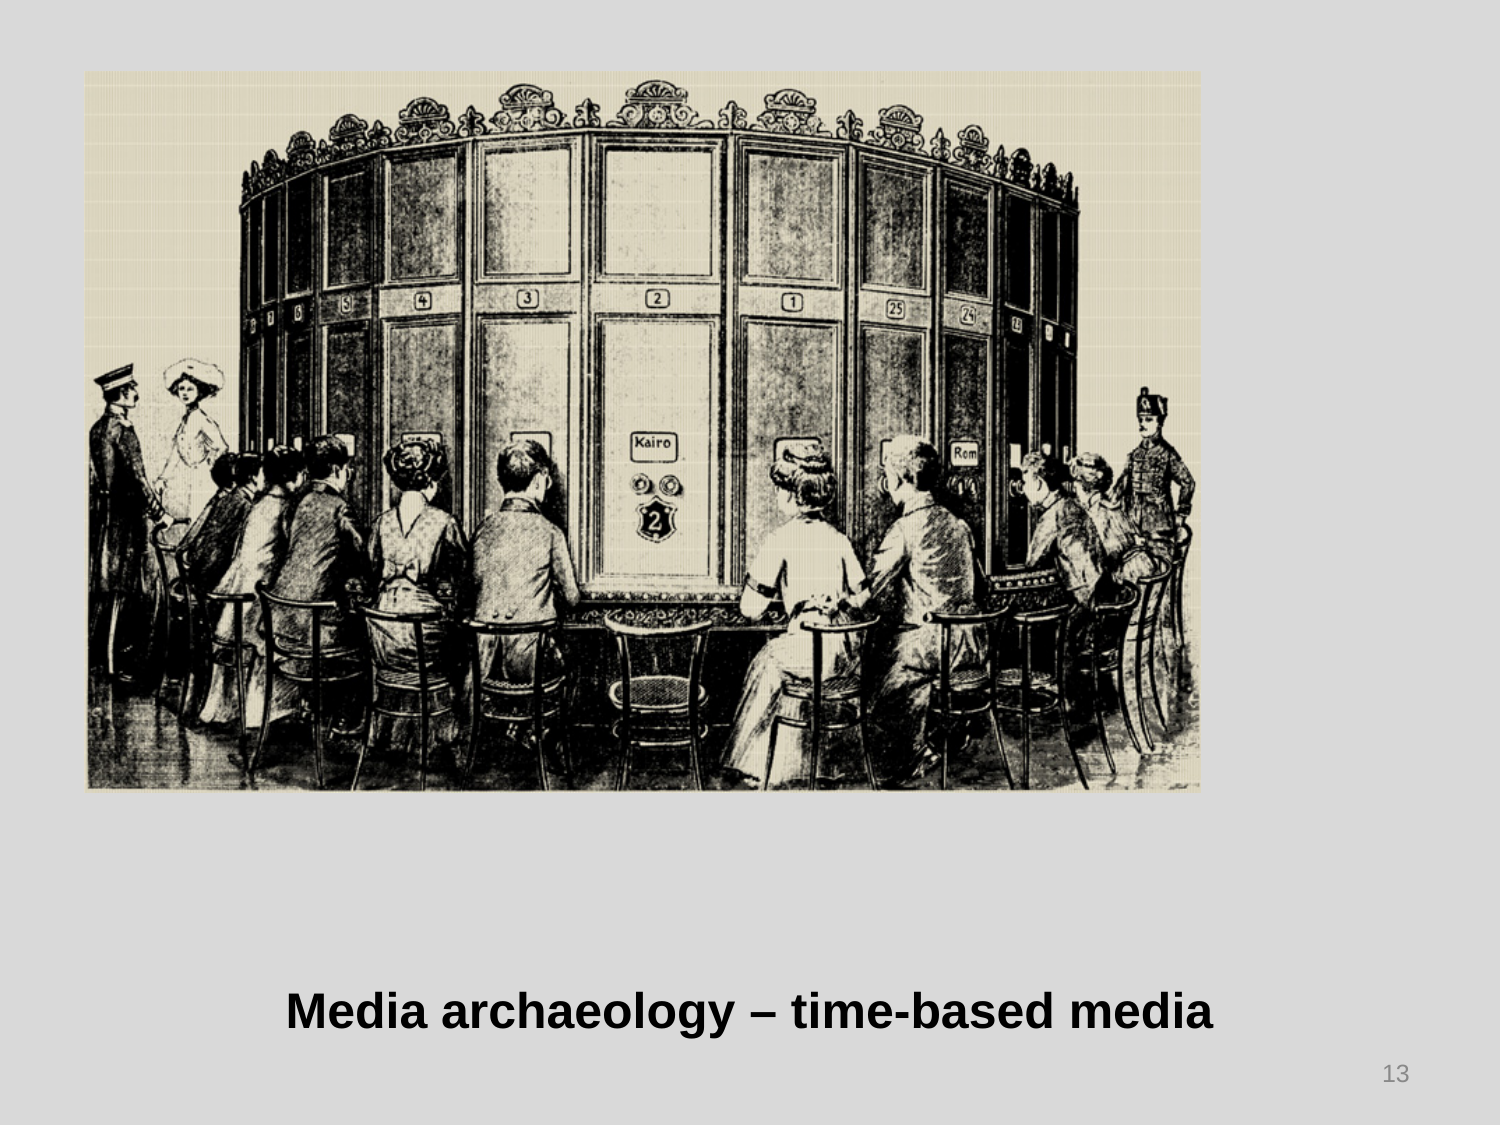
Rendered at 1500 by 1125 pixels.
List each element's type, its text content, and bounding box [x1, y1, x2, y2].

text_box Media archaeology – time-based media [270, 971, 1229, 1046]
picture [84, 71, 1201, 794]
slide_number 13 [1074, 1042, 1425, 1103]
